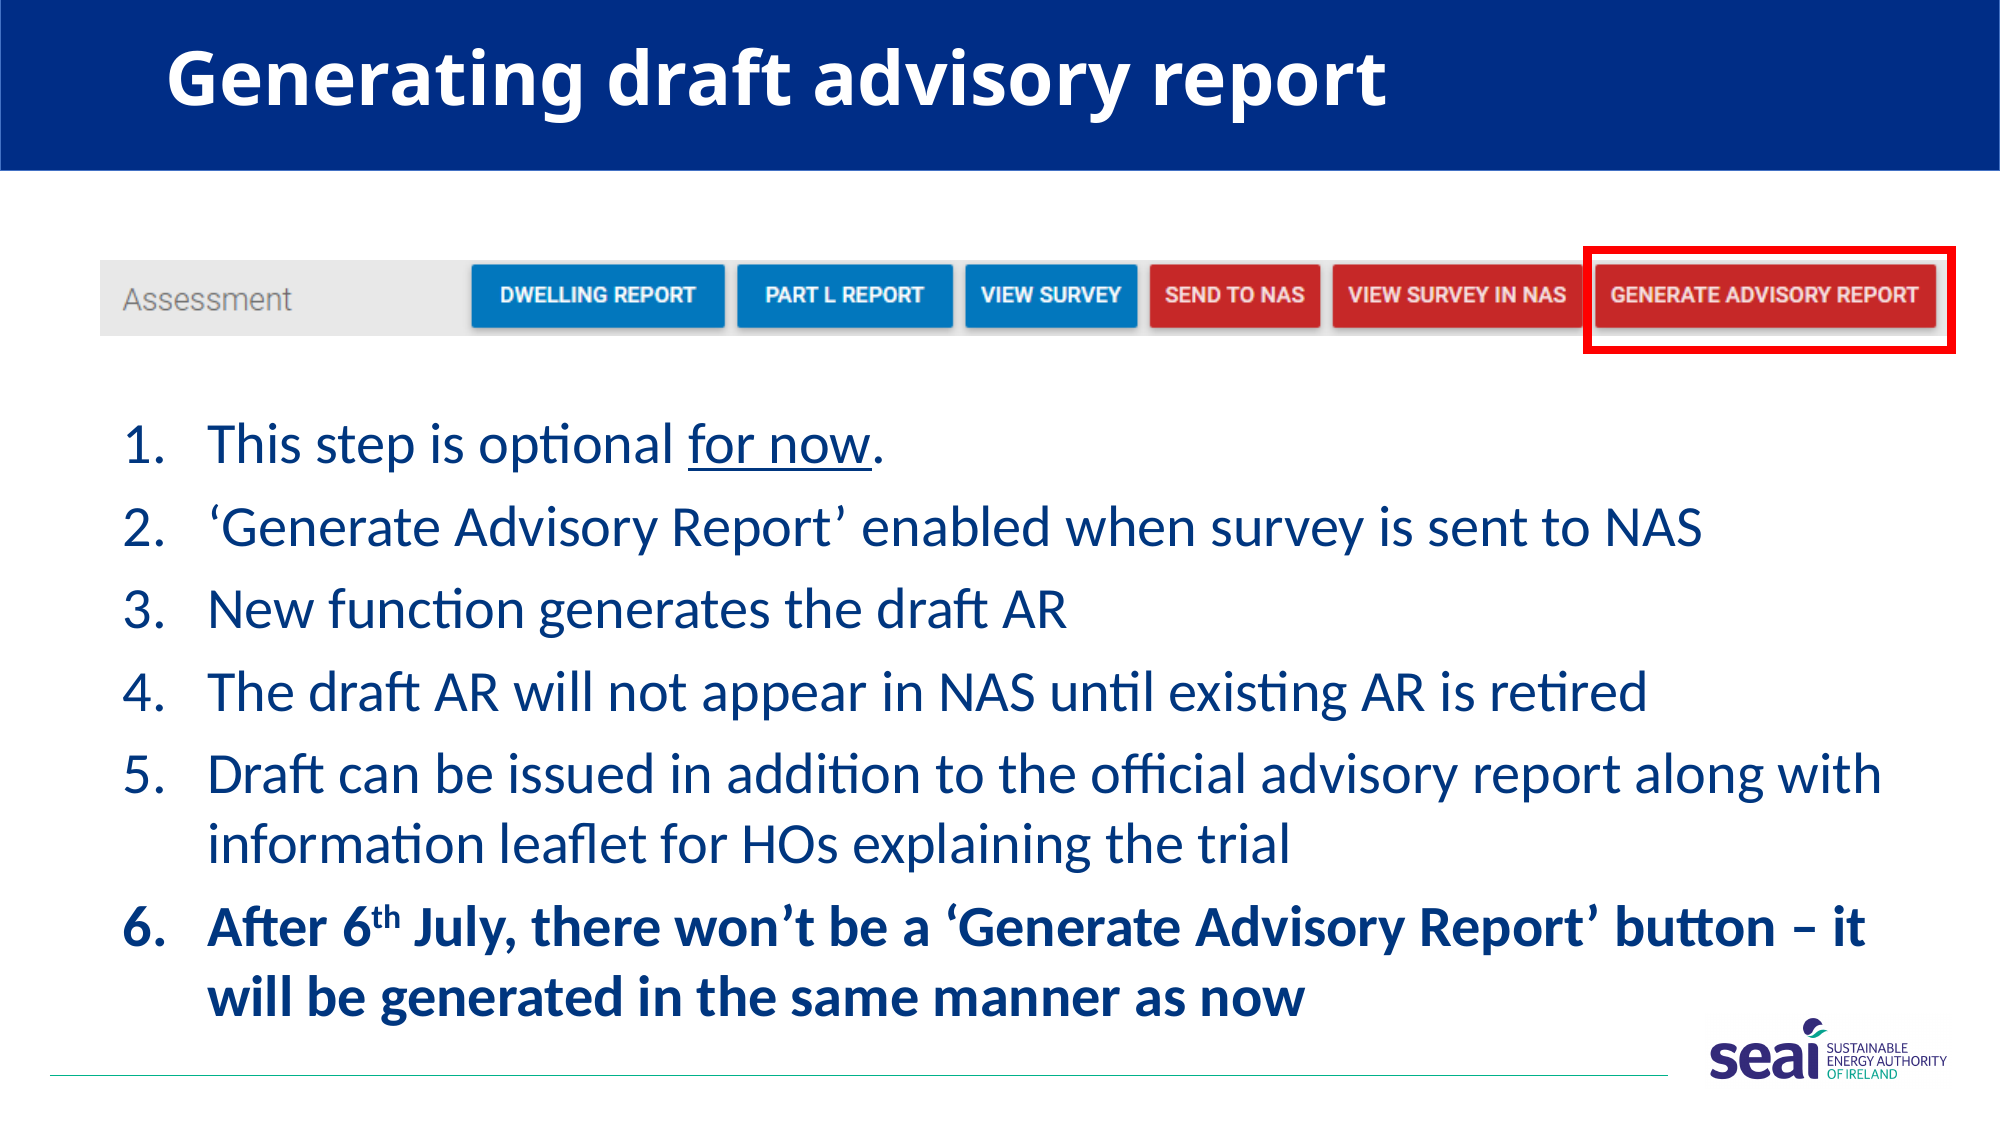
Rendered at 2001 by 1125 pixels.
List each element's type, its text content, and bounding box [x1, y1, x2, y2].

text_box [1586, 249, 1953, 351]
text_box This step is optional for now. ‘Generate Advisory Report’ enabled when survey is sent to NAS New function generates the draft AR The draft AR will not appear in NAS until existing AR is retired Draft can be issued in addition to the official advisory report along with information leaflet for HOs explaining the trial After 6th July, there won’t be a ‘Generate Advisory Report’ button – it will be generated in the same manner as now [33, 398, 1967, 1036]
picture [100, 260, 1952, 336]
title Generating draft advisory report [0, 0, 2000, 171]
picture [1705, 1012, 1952, 1089]
